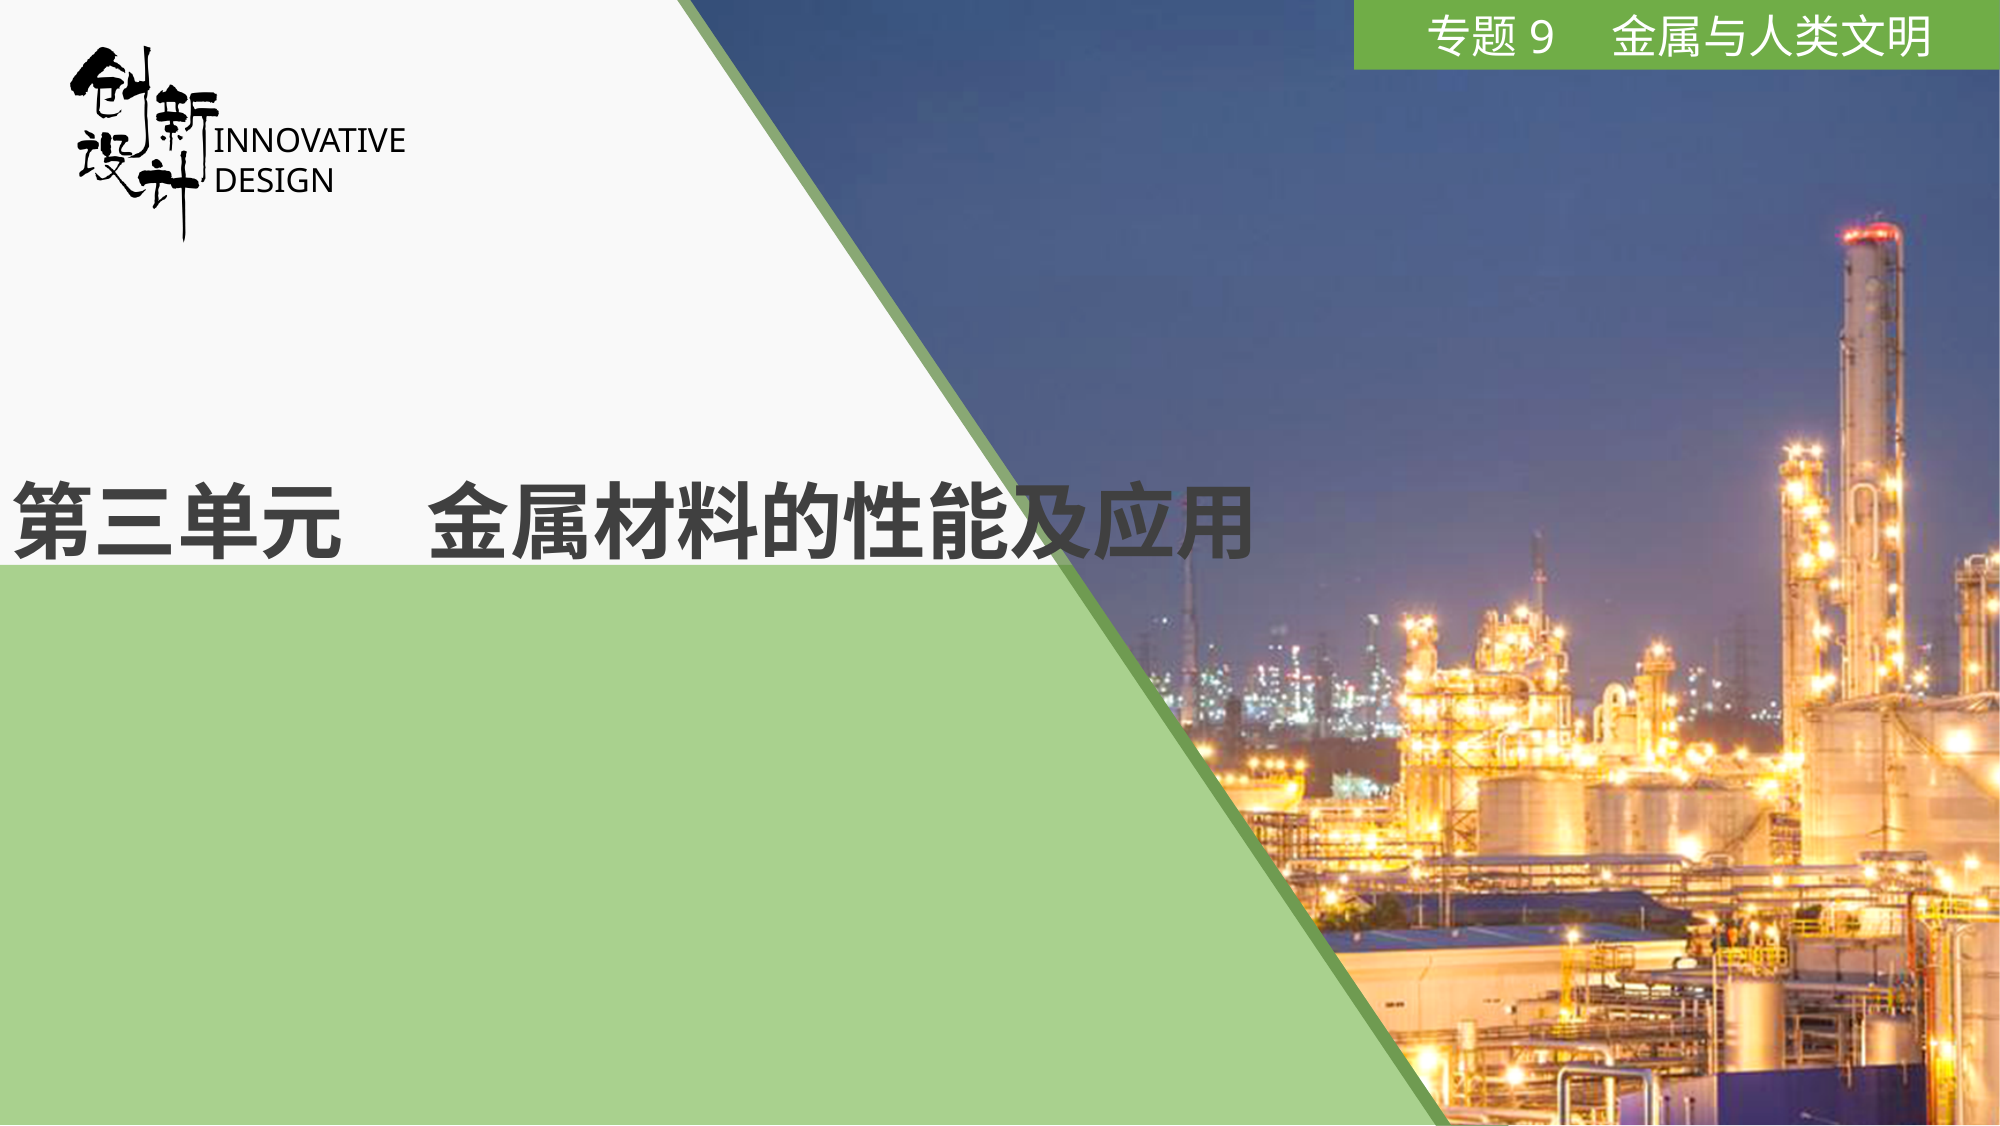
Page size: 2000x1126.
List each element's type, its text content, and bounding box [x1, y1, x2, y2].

text_box 专题9 金属与人类文明 [1354, 0, 2000, 70]
text_box 第三单元 金属材料的性能及应用 [0, 451, 1555, 577]
picture [690, 0, 2000, 1126]
picture [0, 0, 276, 277]
